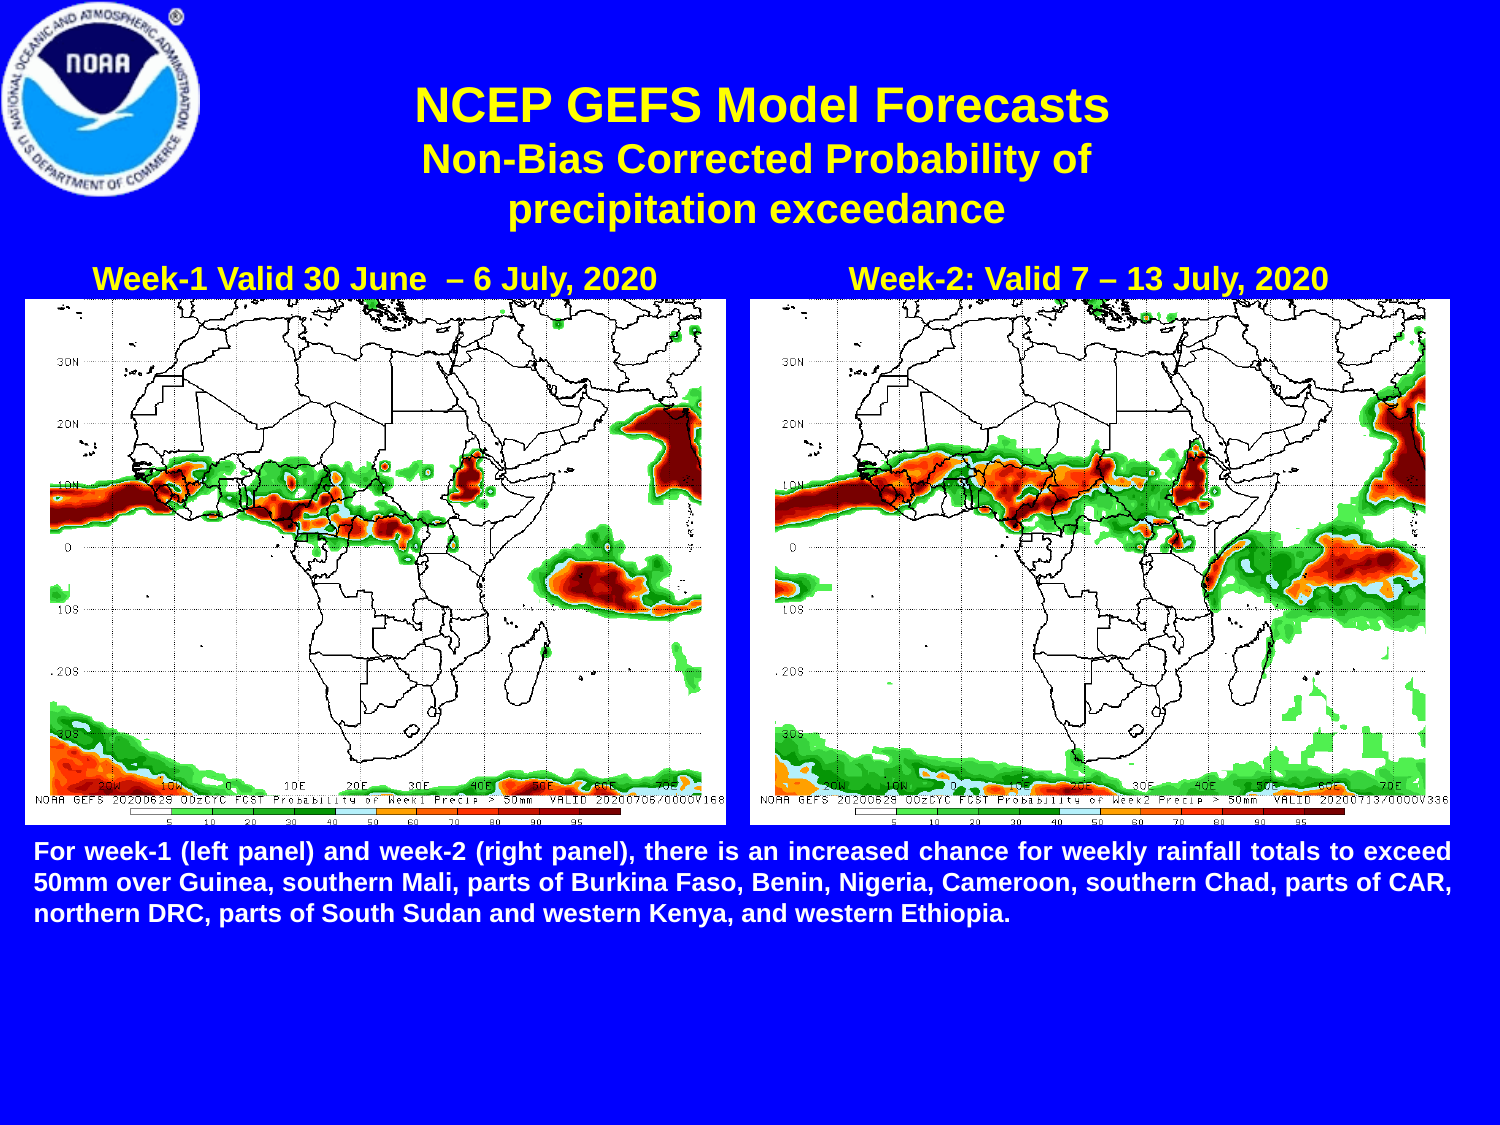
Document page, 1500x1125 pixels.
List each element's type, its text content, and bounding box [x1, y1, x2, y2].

picture [25, 299, 726, 826]
text_box Week-2: Valid 7 – 13 July, 2020 [833, 249, 1345, 298]
picture [0, 0, 200, 200]
text_box For week-1 (left panel) and week-2 (right panel), there is an increased chance for weekly rainfall totals to exceed 50mm over Guinea, southern Mali, parts of Burkina Faso, Benin, Nigeria, Cameroon, southern Chad, parts of CAR, northern DRC, parts of South Sudan and western Kenya, and western Ethiopia. [18, 827, 1469, 936]
picture [749, 299, 1451, 826]
text_box NCEP GEFS Model Forecasts Non-Bias Corrected Probability of precipitation exceedance [112, 29, 1413, 275]
text_box Week-1 Valid 30 June – 6 July, 2020 [77, 249, 674, 298]
